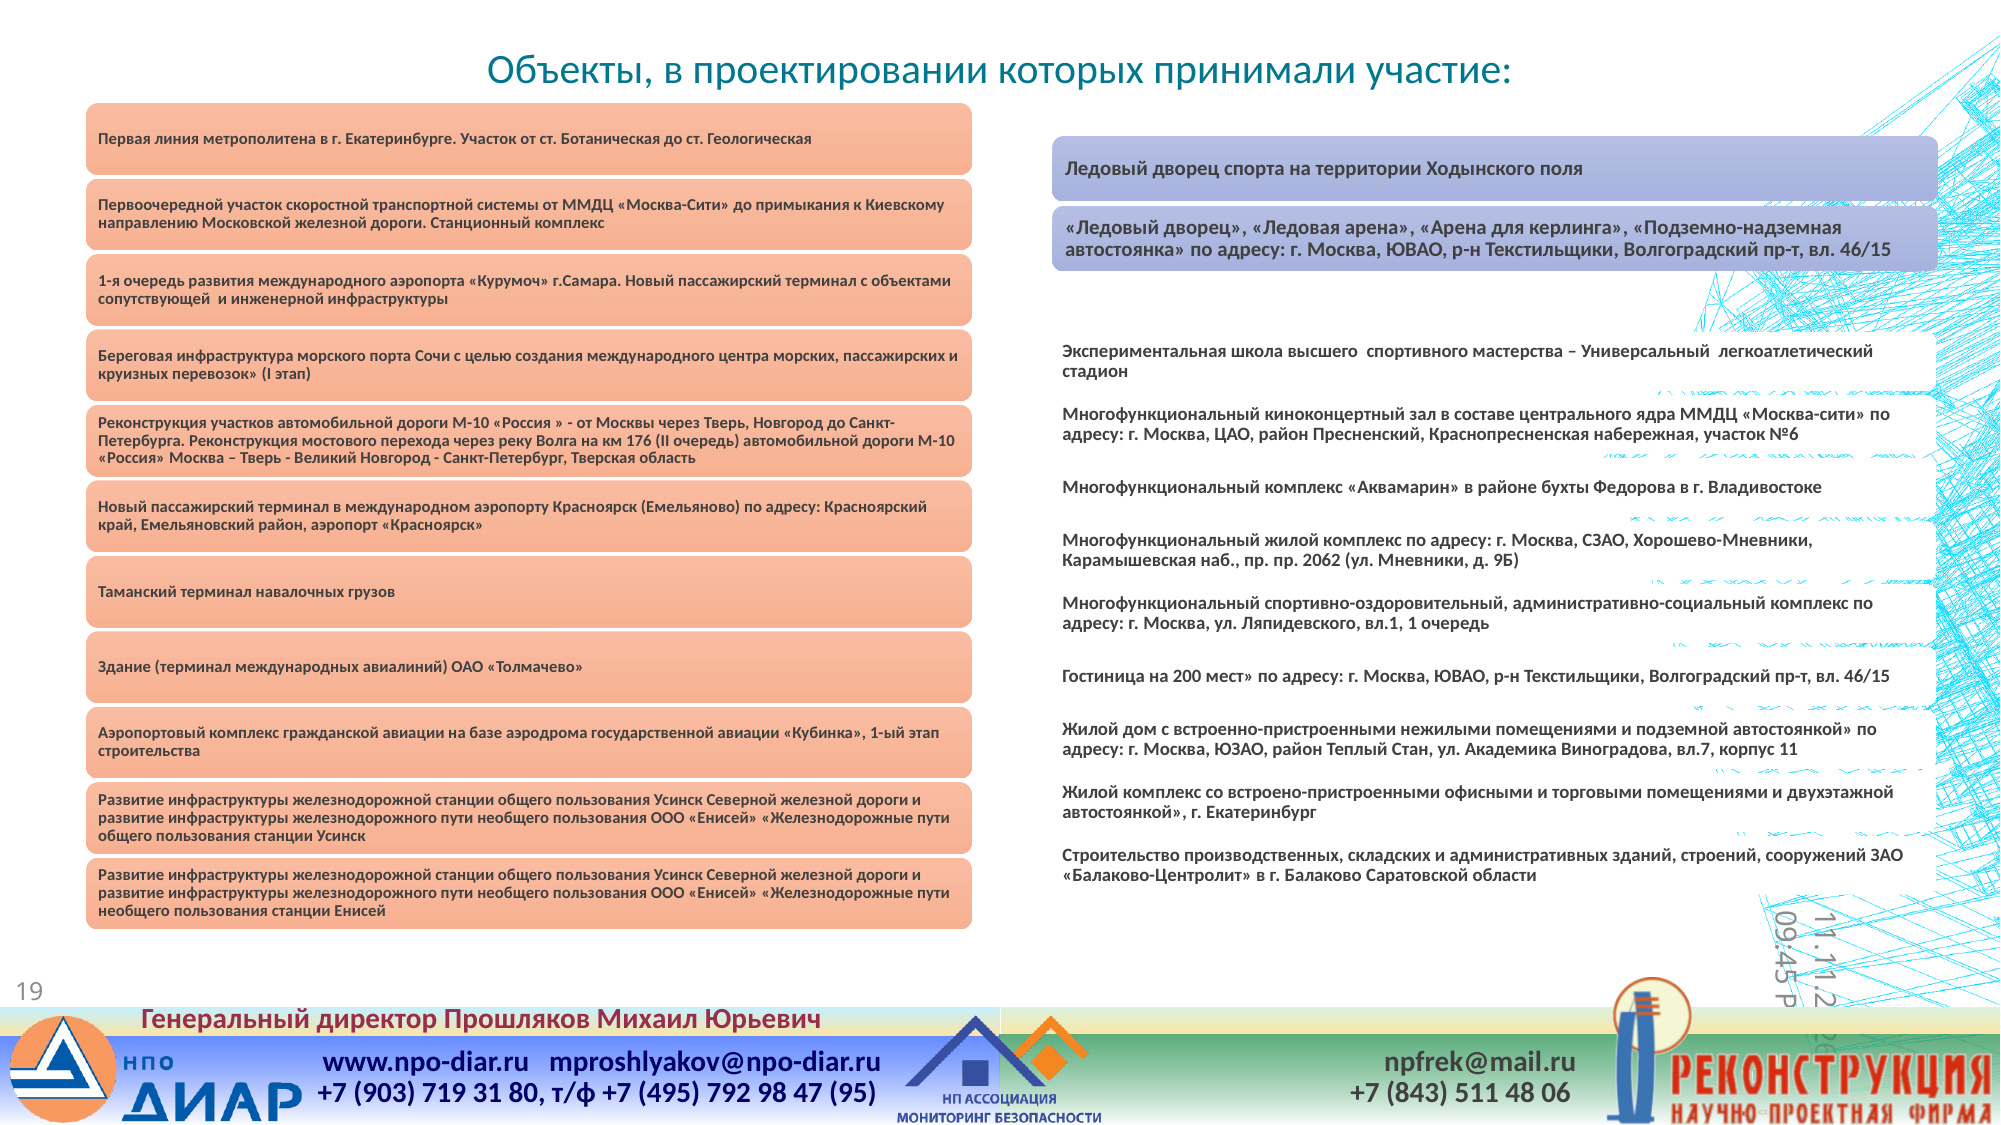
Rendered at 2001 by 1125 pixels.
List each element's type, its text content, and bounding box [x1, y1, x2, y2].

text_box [1050, 279, 1937, 948]
picture [0, 0, 2001, 1125]
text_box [1052, 109, 1939, 298]
text_box Объекты, в проектировании которых принимали участие: [177, 33, 1823, 99]
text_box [86, 80, 972, 953]
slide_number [1757, 882, 2000, 977]
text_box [0, 977, 2000, 1125]
